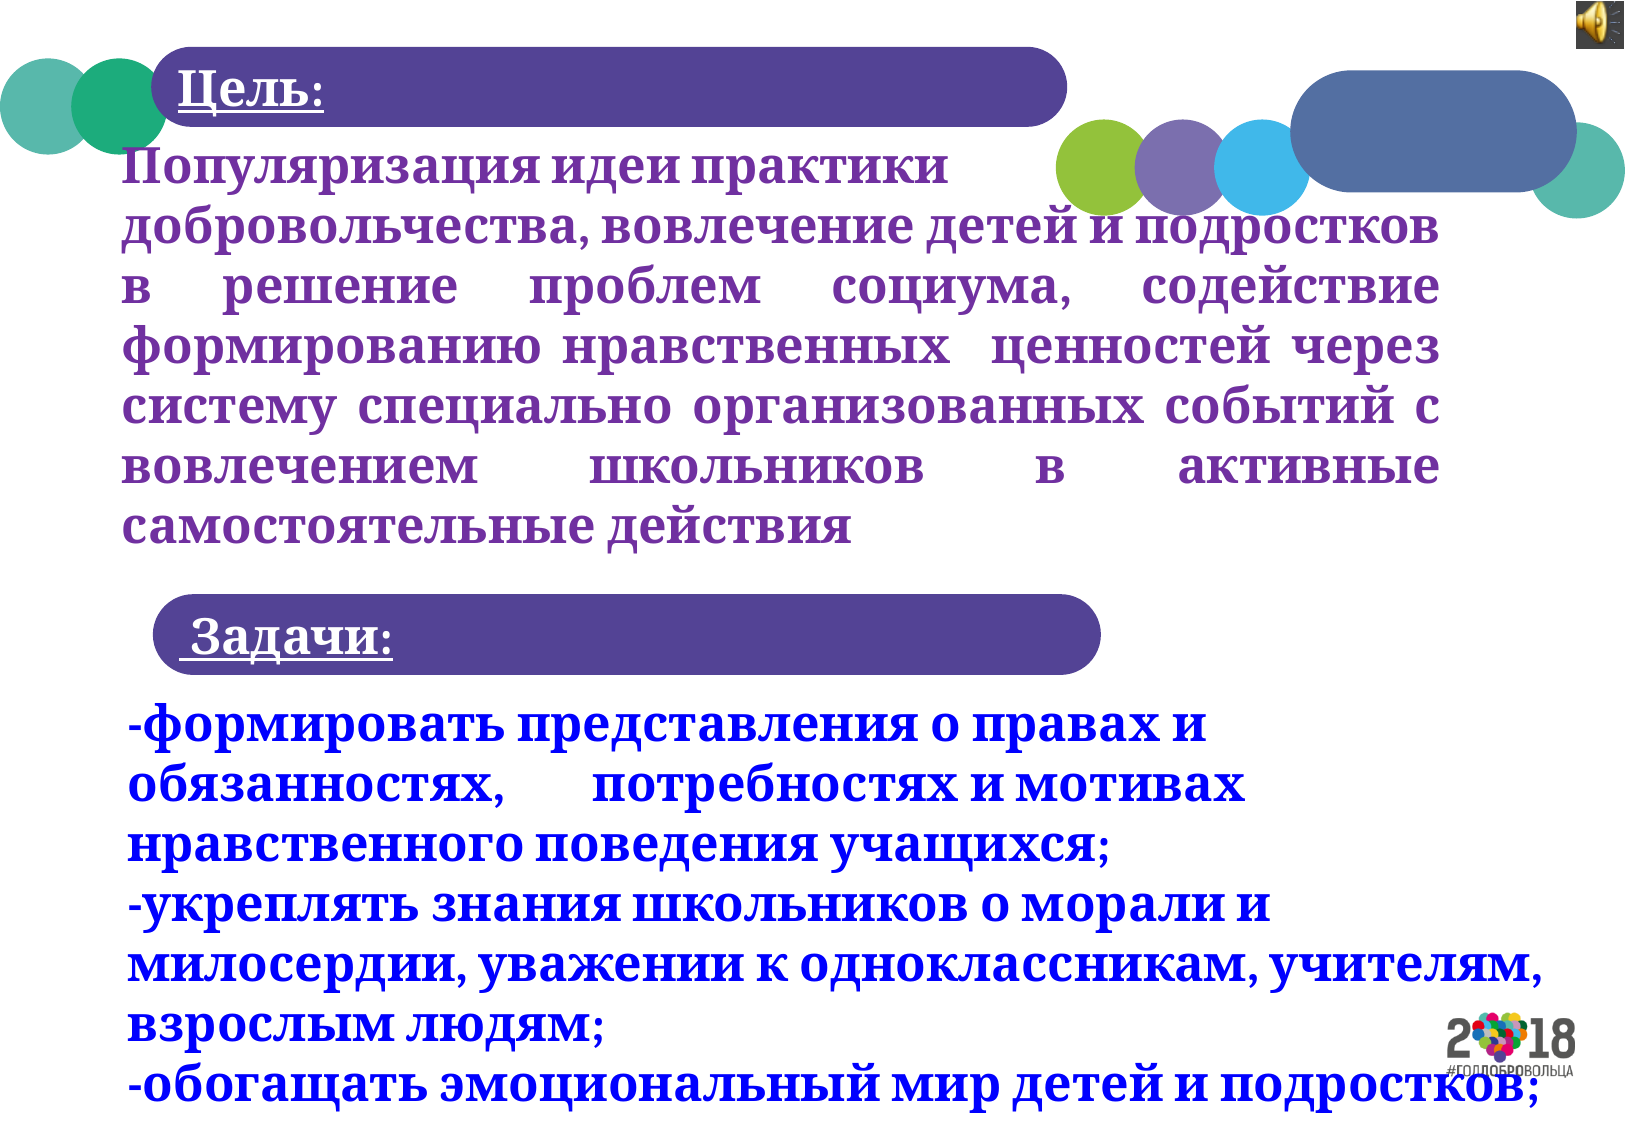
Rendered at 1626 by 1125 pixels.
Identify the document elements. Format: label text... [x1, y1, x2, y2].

text_box [1532, 120, 1625, 221]
text_box [1156, 117, 1210, 125]
text_box [176, 66, 751, 142]
text_box [0, 56, 83, 157]
text_box [1077, 117, 1131, 125]
text_box [69, 56, 167, 156]
text_box [1288, 68, 1579, 195]
text_box Задачи: [150, 592, 1103, 678]
text_box Популяризация идеи практики добровольчества, вовлечение детей и подростков в решение проблем социума, содействие формированию нравственных ценностей через систему специально организованных событий с вовлечением школьников в активные самостоятельные действия [107, 125, 1456, 561]
picture [1446, 1012, 1575, 1079]
picture [1574, 0, 1625, 51]
text_box [1235, 117, 1288, 125]
text_box Цель: [149, 44, 1070, 129]
text_box -формировать представления о правах и обязанностях, потребностях и мотивах нравственного поведения учащихся; -укреплять знания школьников о морали и милосердии, уважении к одноклассникам, учителям, взрослым людям; -обогащать эмоциональный мир детей и подростков; -воспитывать толерантность [112, 683, 1567, 1125]
